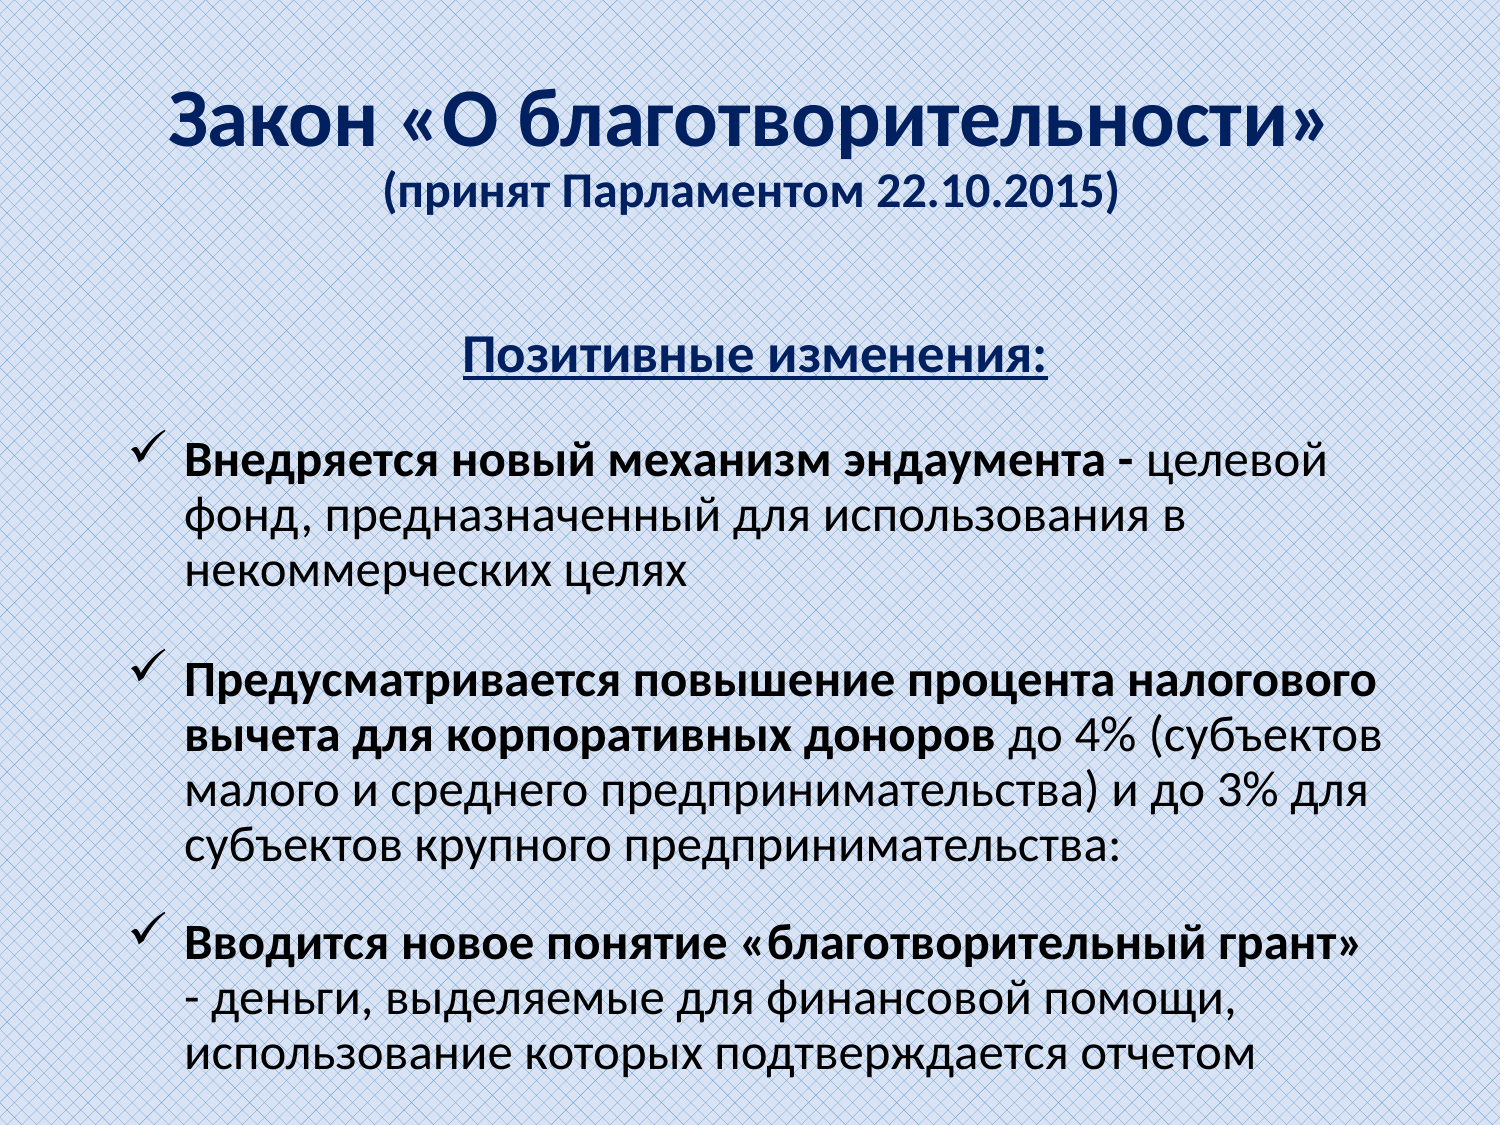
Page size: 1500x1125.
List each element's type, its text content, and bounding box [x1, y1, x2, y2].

list Позитивные изменения: Внедряется новый механизм эндаумента - целевой фонд, предназначенный для использования в некоммерческих целях Предусматривается повышение процента налогового вычета для корпоративных доноров до 4% (субъектов малого и среднего предпринимательства) и до 3% для субъектов крупного предпринимательства: Вводится новое понятие «благотворительный грант» - деньги, выделяемые для финансовой помощи, использование которых подтверждается отчетом [104, 237, 1399, 1100]
title Закон «О благотворительности» (принят Парламентом 22.10.2015) [104, 37, 1399, 237]
